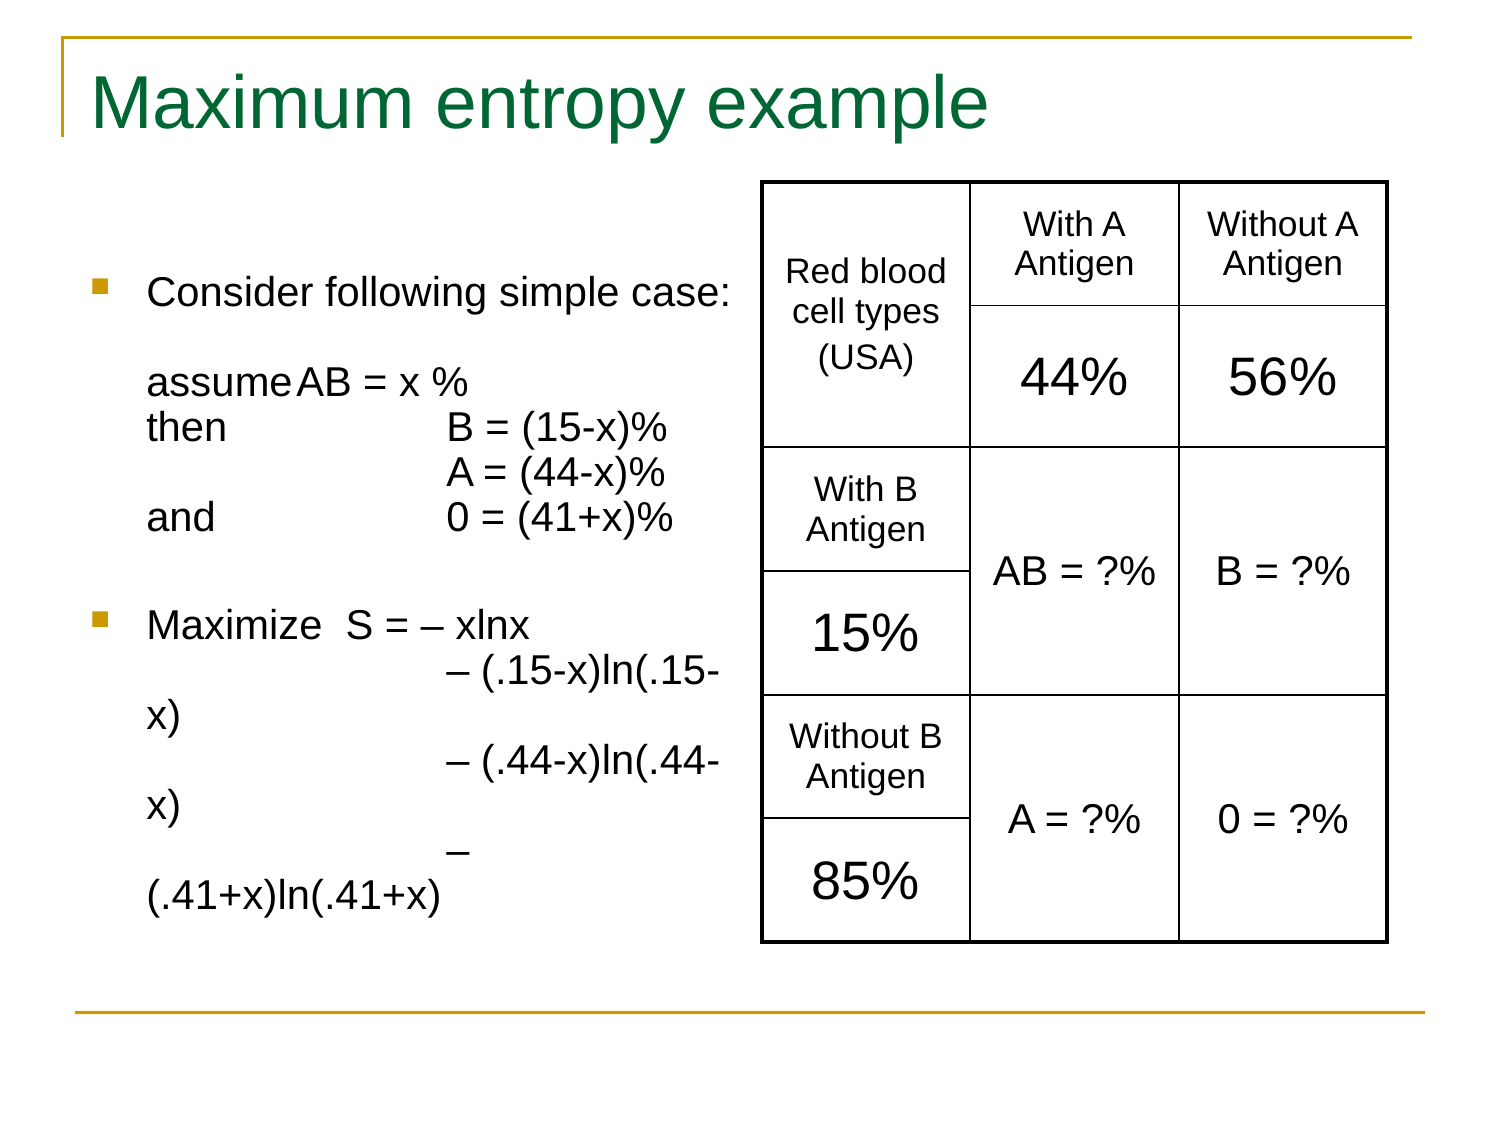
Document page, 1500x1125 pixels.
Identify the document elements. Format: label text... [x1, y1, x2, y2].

table_cell B = ?% [1180, 448, 1385, 694]
table_cell 85% [764, 819, 969, 940]
list Consider following simple case: assume AB = x % then B = (15-x)% A = (44-x)% and 0 = (41+x)% Maximize S = – xlnx – (.15-x)ln(.15-x) – (.44-x)ln(.44-x) – (.41+x)ln(.41+x) [75, 262, 763, 1006]
table_cell 0 = ?% [1180, 696, 1385, 940]
table_cell Without B Antigen [764, 696, 969, 817]
table_cell With B Antigen [764, 448, 969, 570]
table_cell A = ?% [971, 696, 1178, 940]
table_cell AB = ?% [971, 448, 1178, 694]
table_header Without A Antigen [1180, 184, 1385, 305]
table_cell 56% [1180, 306, 1385, 446]
title Maximum entropy example [75, 45, 1425, 233]
table_cell 44% [971, 306, 1178, 446]
table_cell 15% [764, 572, 969, 694]
table_header Red blood cell types (USA) [764, 184, 969, 446]
table_header With A Antigen [971, 184, 1178, 305]
